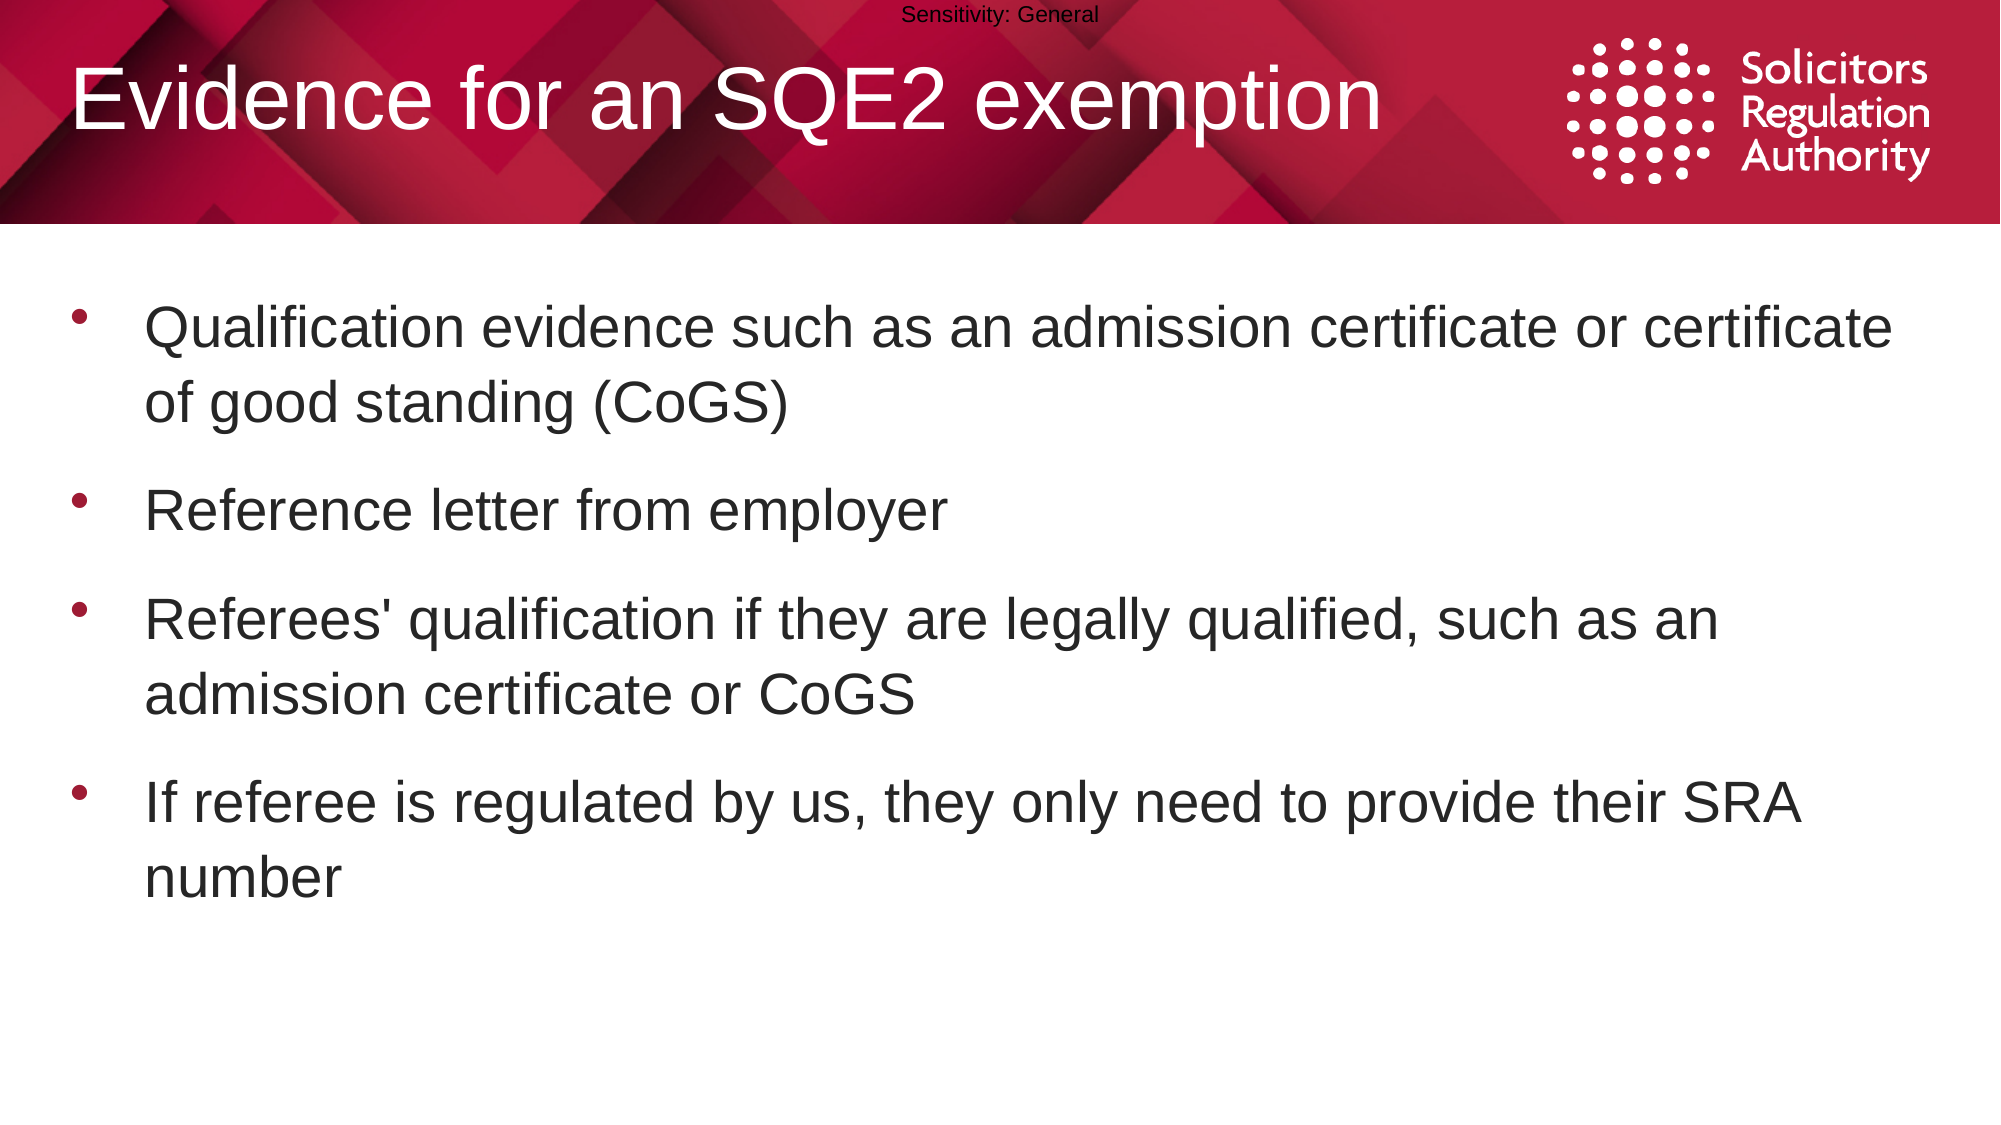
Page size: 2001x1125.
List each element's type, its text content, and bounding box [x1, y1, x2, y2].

list Qualification evidence such as an admission certificate or certificate of good standing (CoGS) Reference letter from employer Referees' qualification if they are legally qualified, such as an admission certificate or CoGS If referee is regulated by us, they only need to provide their SRA number [54, 276, 1946, 1012]
title Evidence for an SQE2 exemption [54, 0, 1479, 188]
picture [0, 0, 2000, 224]
